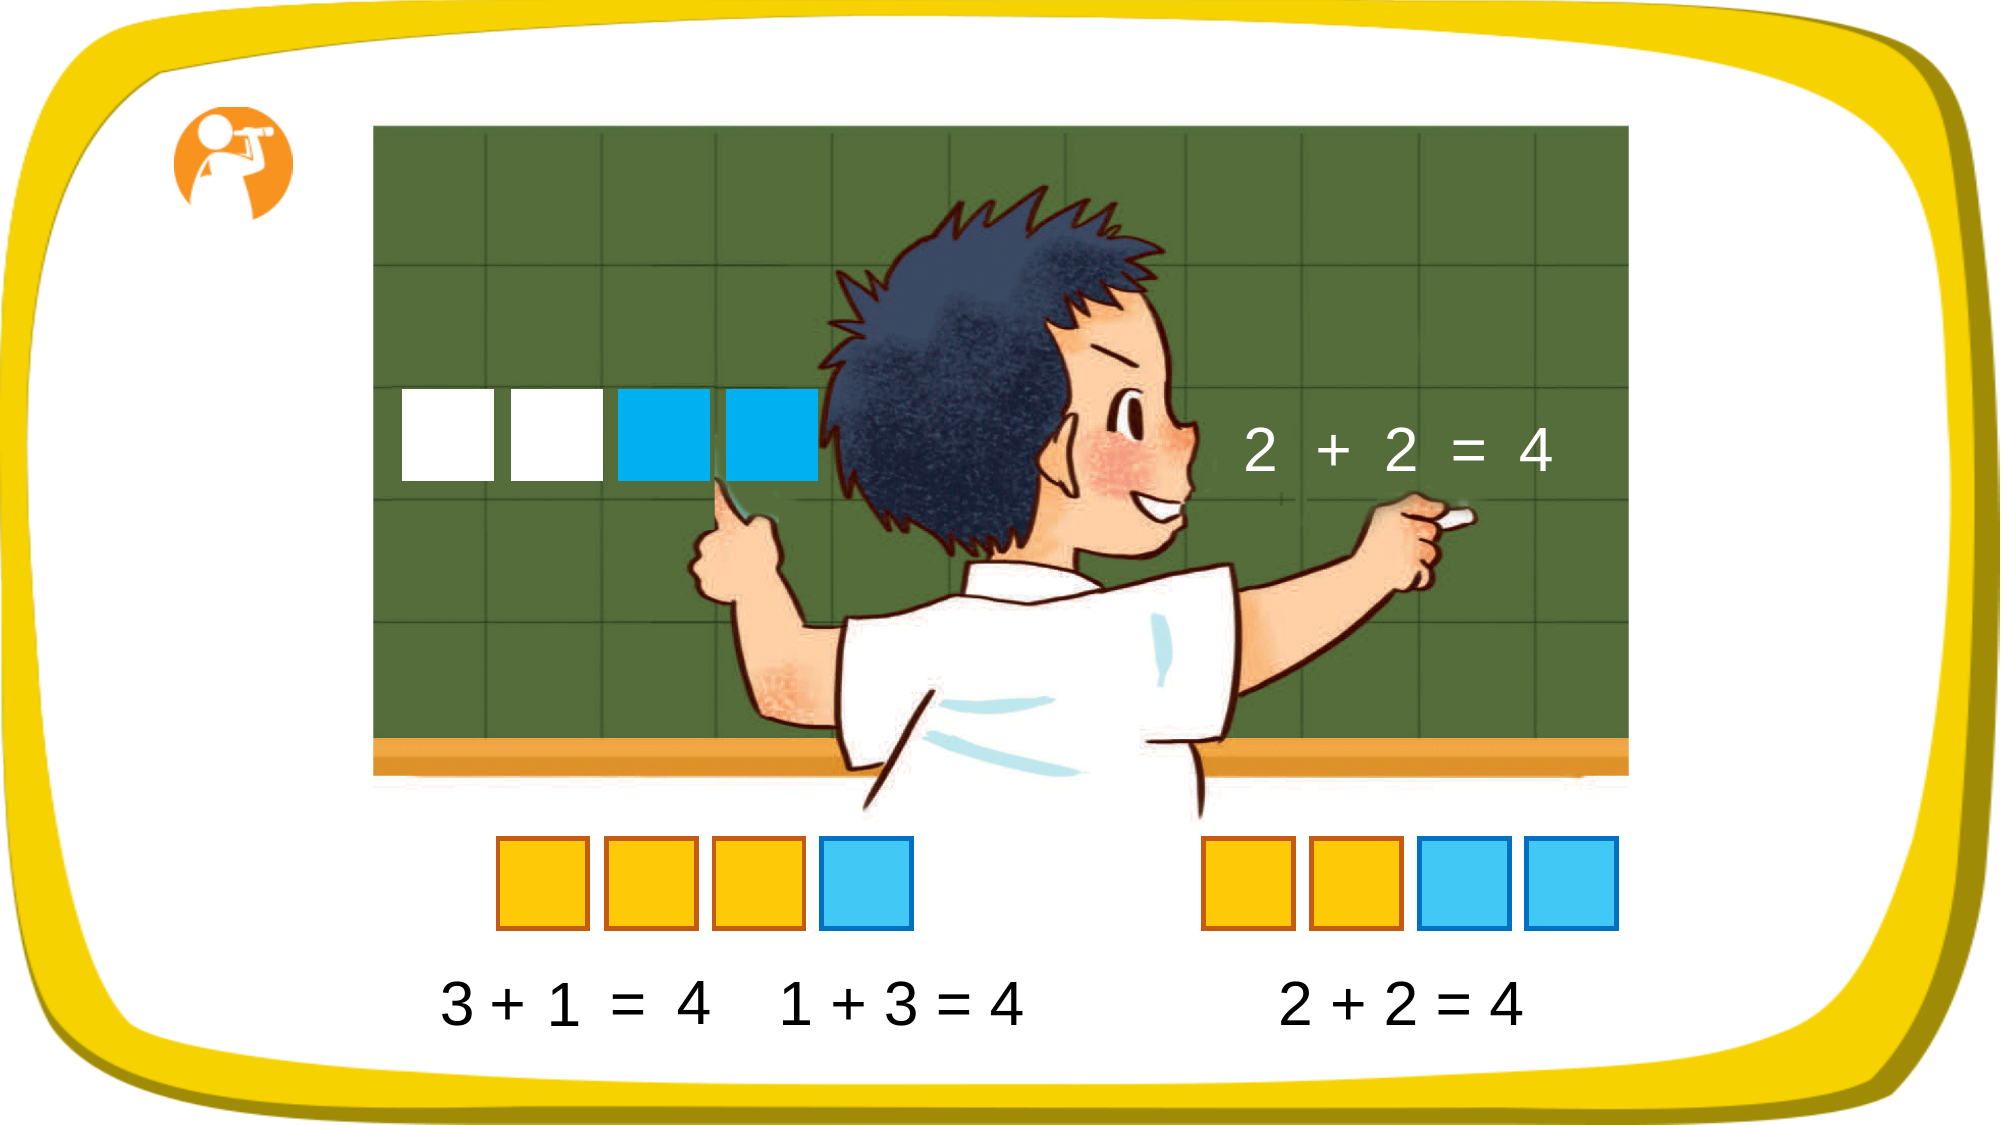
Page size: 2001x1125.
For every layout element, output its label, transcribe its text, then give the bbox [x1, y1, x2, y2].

text_box [497, 839, 589, 930]
text_box [713, 839, 805, 930]
text_box 4 [661, 954, 752, 1045]
text_box = [609, 955, 618, 1045]
text_box [820, 839, 912, 930]
text_box [1202, 839, 1294, 930]
text_box 1 [531, 956, 584, 1047]
text_box [1419, 839, 1511, 930]
picture [0, 0, 2000, 1125]
text_box + [474, 955, 534, 1045]
text_box 3 [425, 955, 474, 1045]
text_box [1311, 839, 1403, 930]
text_box 2 + 2 = 4 [1263, 955, 1540, 1045]
text_box [605, 839, 697, 930]
text_box [1526, 839, 1618, 930]
text_box 1 + 3 = 4 [763, 955, 1040, 1045]
